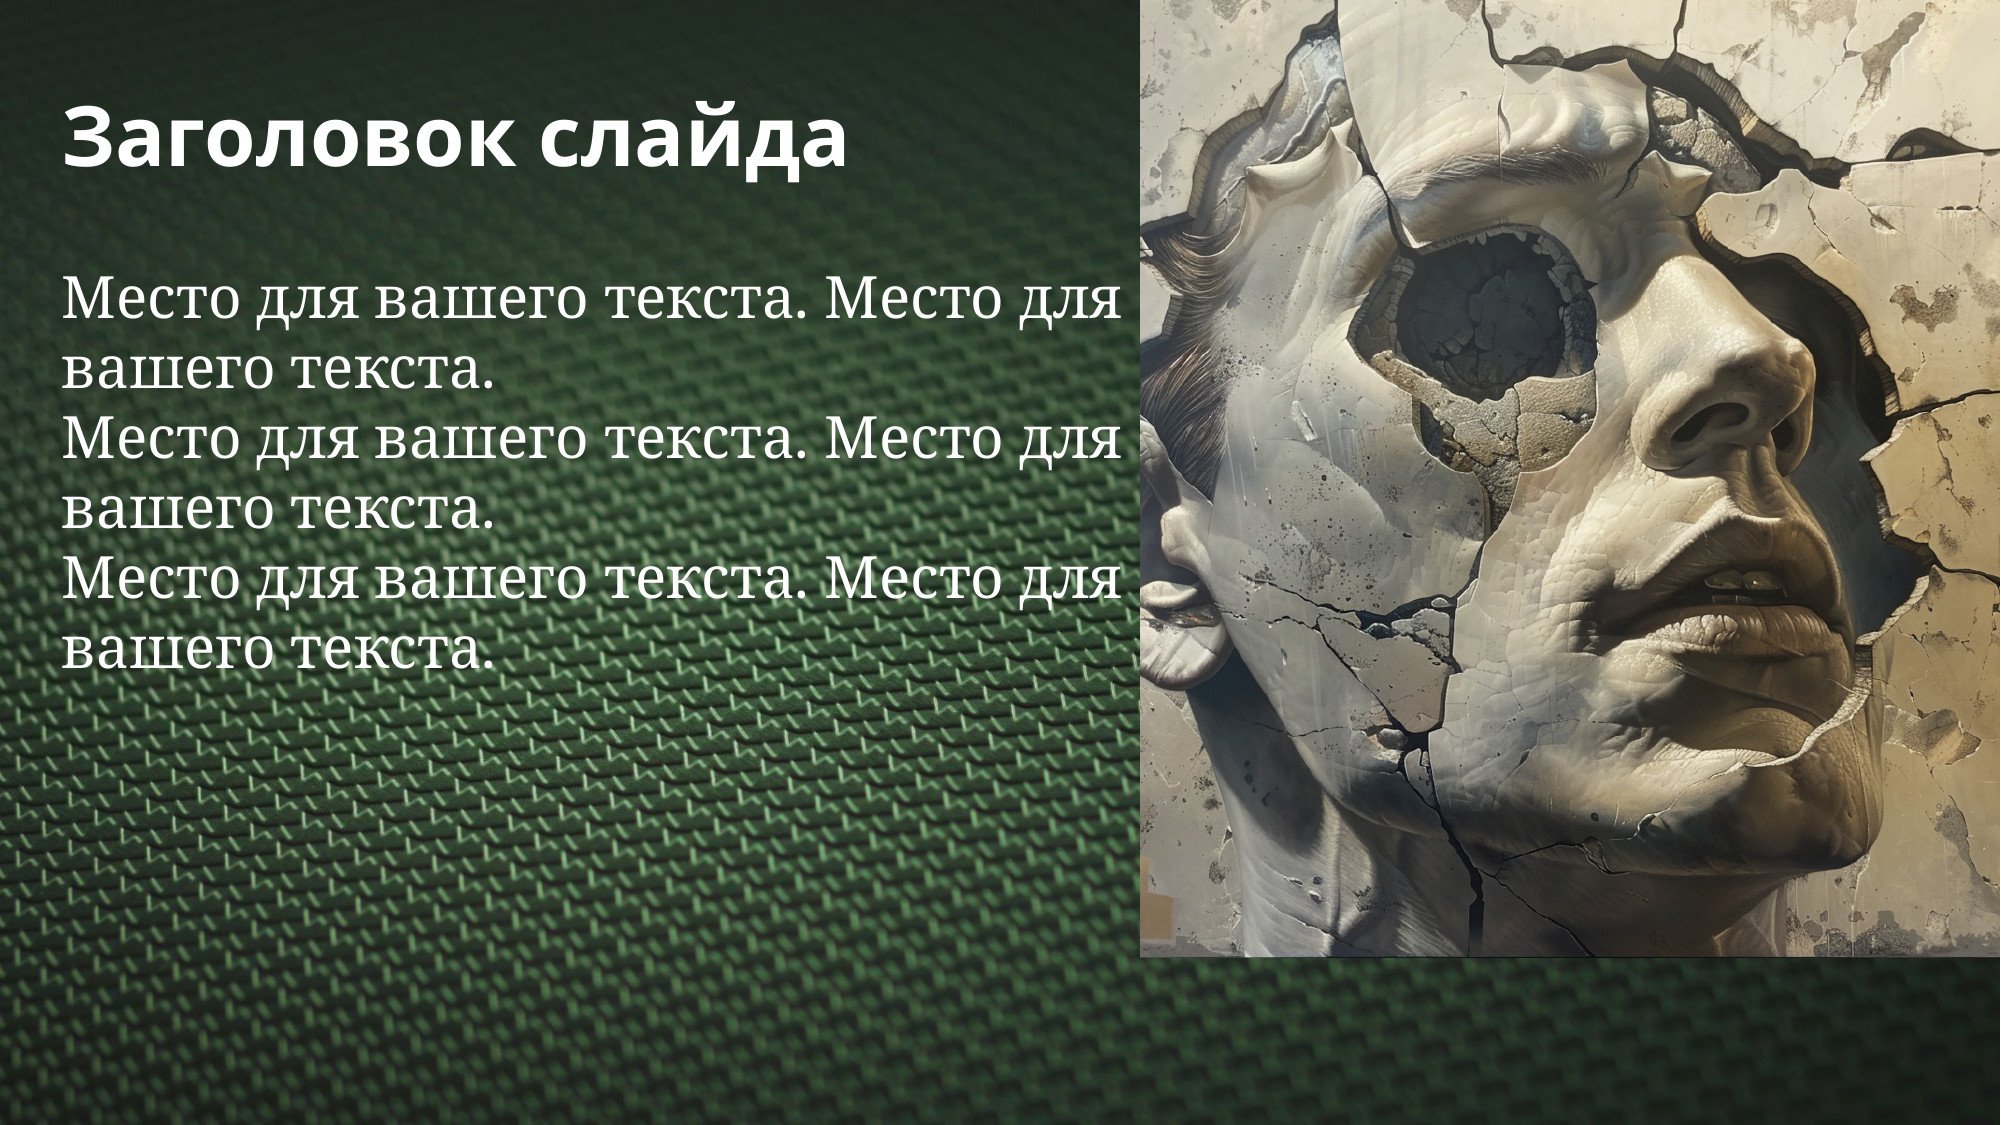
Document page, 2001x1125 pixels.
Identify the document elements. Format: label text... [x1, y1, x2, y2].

text_box Заголовок слайда [47, 87, 983, 252]
text_box Место для вашего текста. Место для вашего текста. Место для вашего текста. Место для вашего текста. Место для вашего текста. Место для вашего текста. [47, 252, 1139, 758]
picture [1139, 0, 2000, 958]
